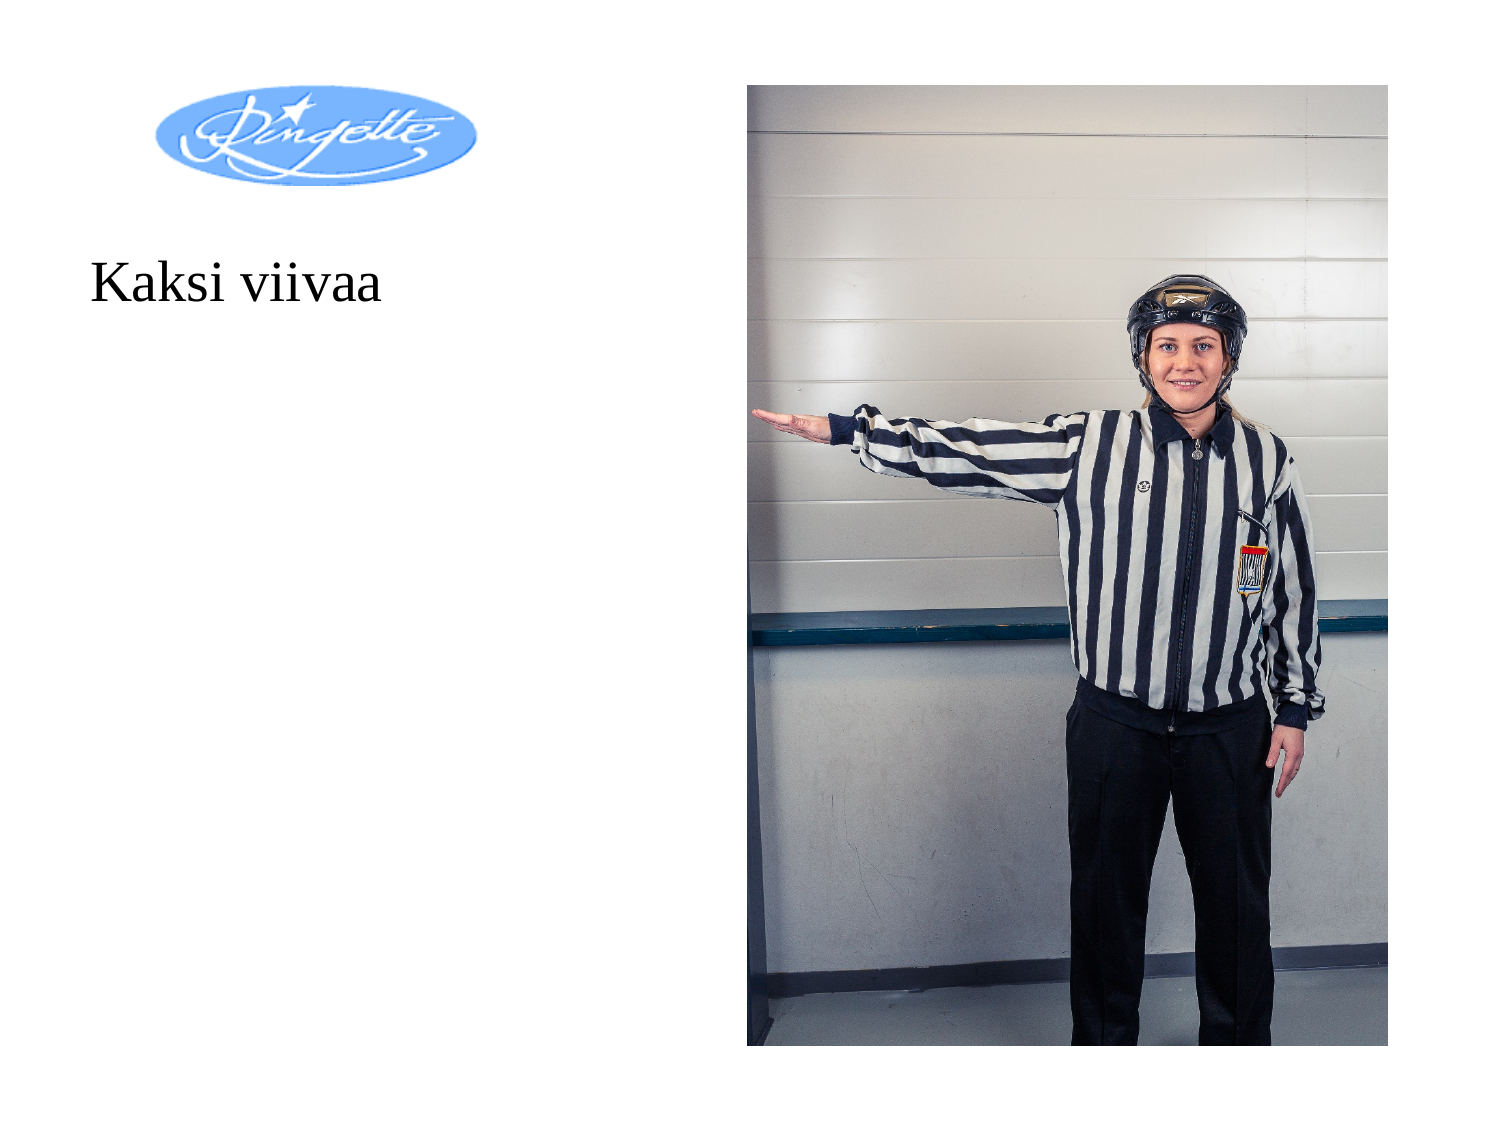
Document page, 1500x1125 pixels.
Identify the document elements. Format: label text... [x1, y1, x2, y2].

picture [151, 85, 481, 186]
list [747, 85, 1389, 1046]
list Kaksi viivaa [75, 235, 569, 1005]
